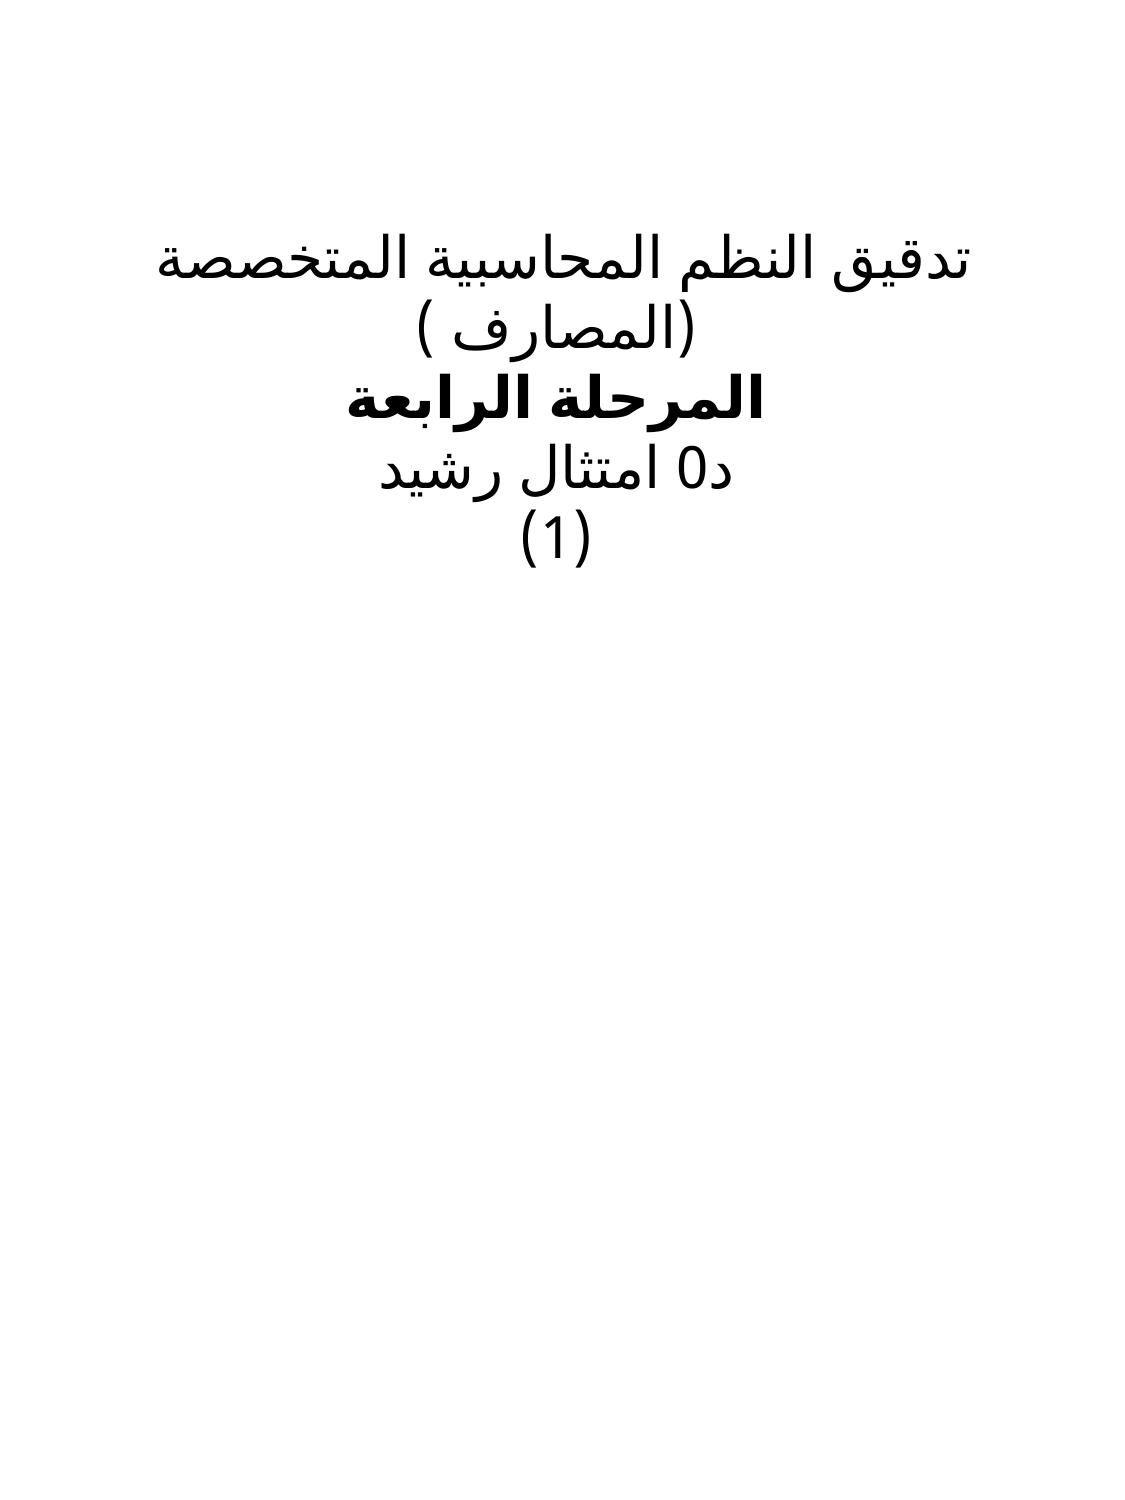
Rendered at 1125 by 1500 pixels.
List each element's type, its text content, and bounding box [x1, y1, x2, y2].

text_box تدقيق النظم المحاسبية المتخصصة (المصارف ) المرحلة الرابعة د0 امتثال رشيد (1) [112, 212, 1000, 578]
